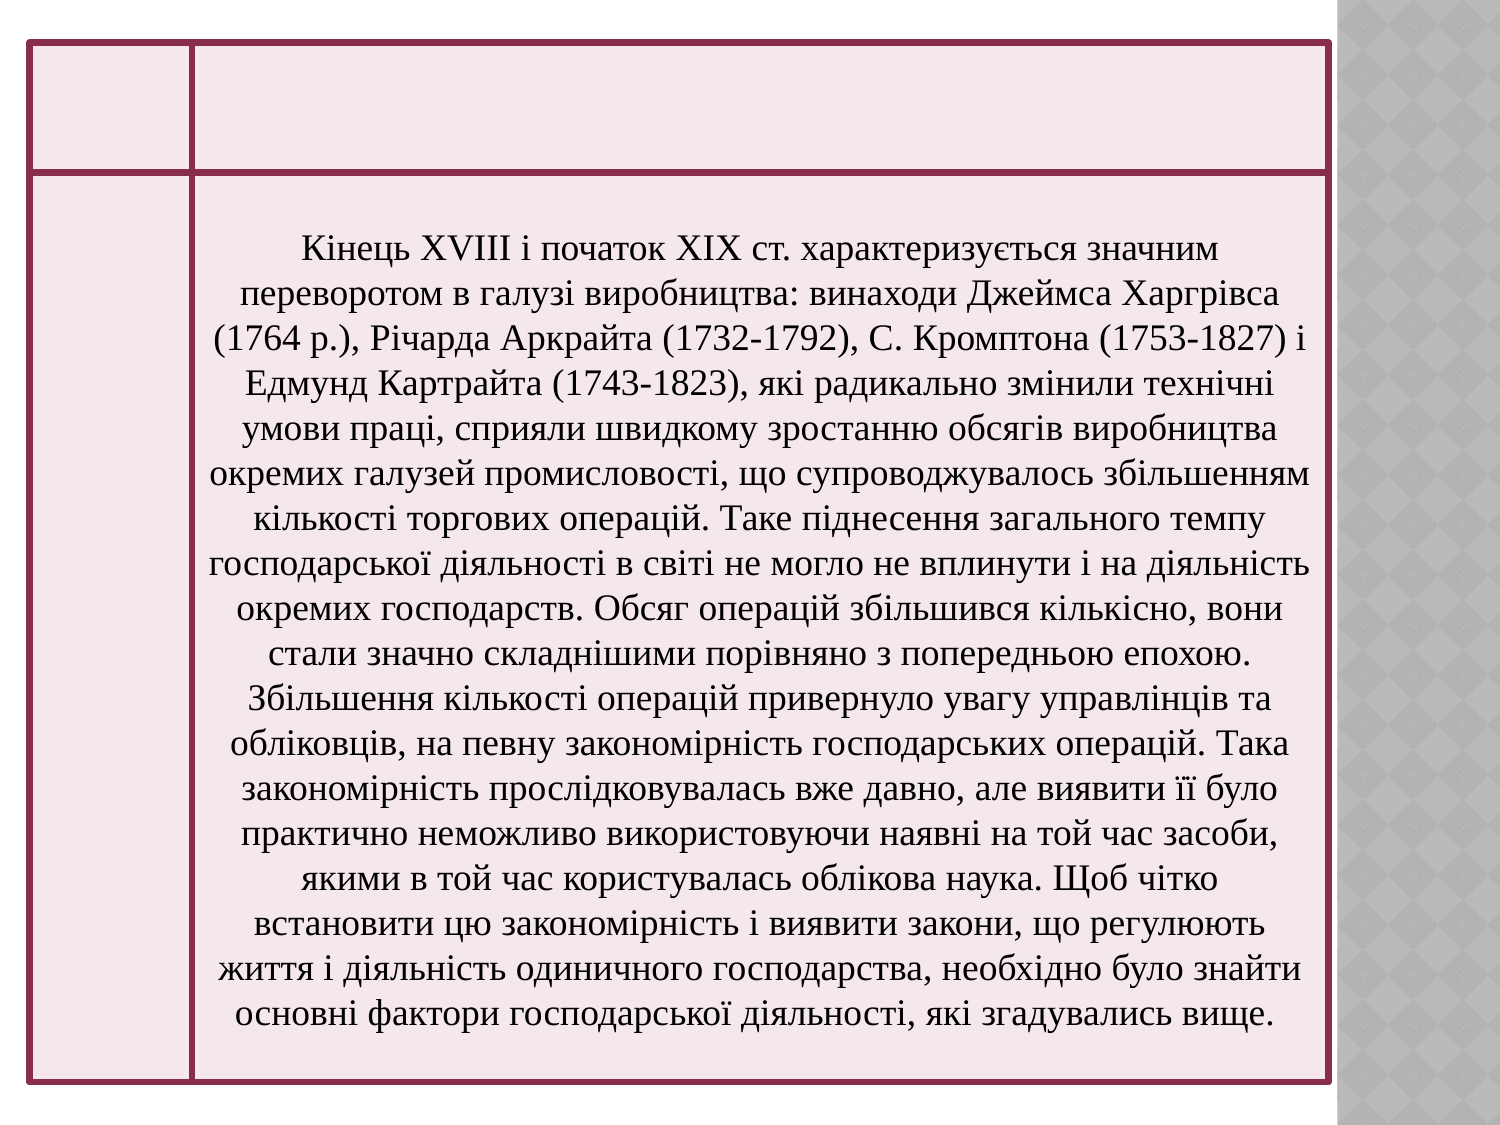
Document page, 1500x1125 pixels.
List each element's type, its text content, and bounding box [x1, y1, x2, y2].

text_box Кінець XVIII і початок XIX ст. характеризується значним переворотом в галузі виробництва: винаходи Джеймса Харгрівса (1764 р.), Річарда Аркрайта (1732-1792), С. Кромптона (1753-1827) і Едмунд Картрайта (1743-1823), які радикально змінили технічні умови праці, сприяли швидкому зростанню обсягів виробництва окремих галузей промисловості, що супроводжувалось збільшенням кількості торгових операцій. Таке піднесення загального темпу господарської діяльності в світі не могло не вплинути і на діяльність окремих господарств. Обсяг операцій збільшився кількісно, вони стали значно складнішими порівняно з попередньою епохою. Збільшення кількості операцій привернуло увагу управлінців та обліковців, на певну закономірність господарських операцій. Така закономірність прослідковувалась вже давно, але виявити її було практично неможливо використовуючи наявні на той час засоби, якими в той час користувалась облікова наука. Щоб чітко встановити цю закономірність і виявити закони, що регулюють життя і діяльність одиничного господарства, необхідно було знайти основні фактори господарської діяльності, які згадувались вище. [26, 39, 1332, 1085]
